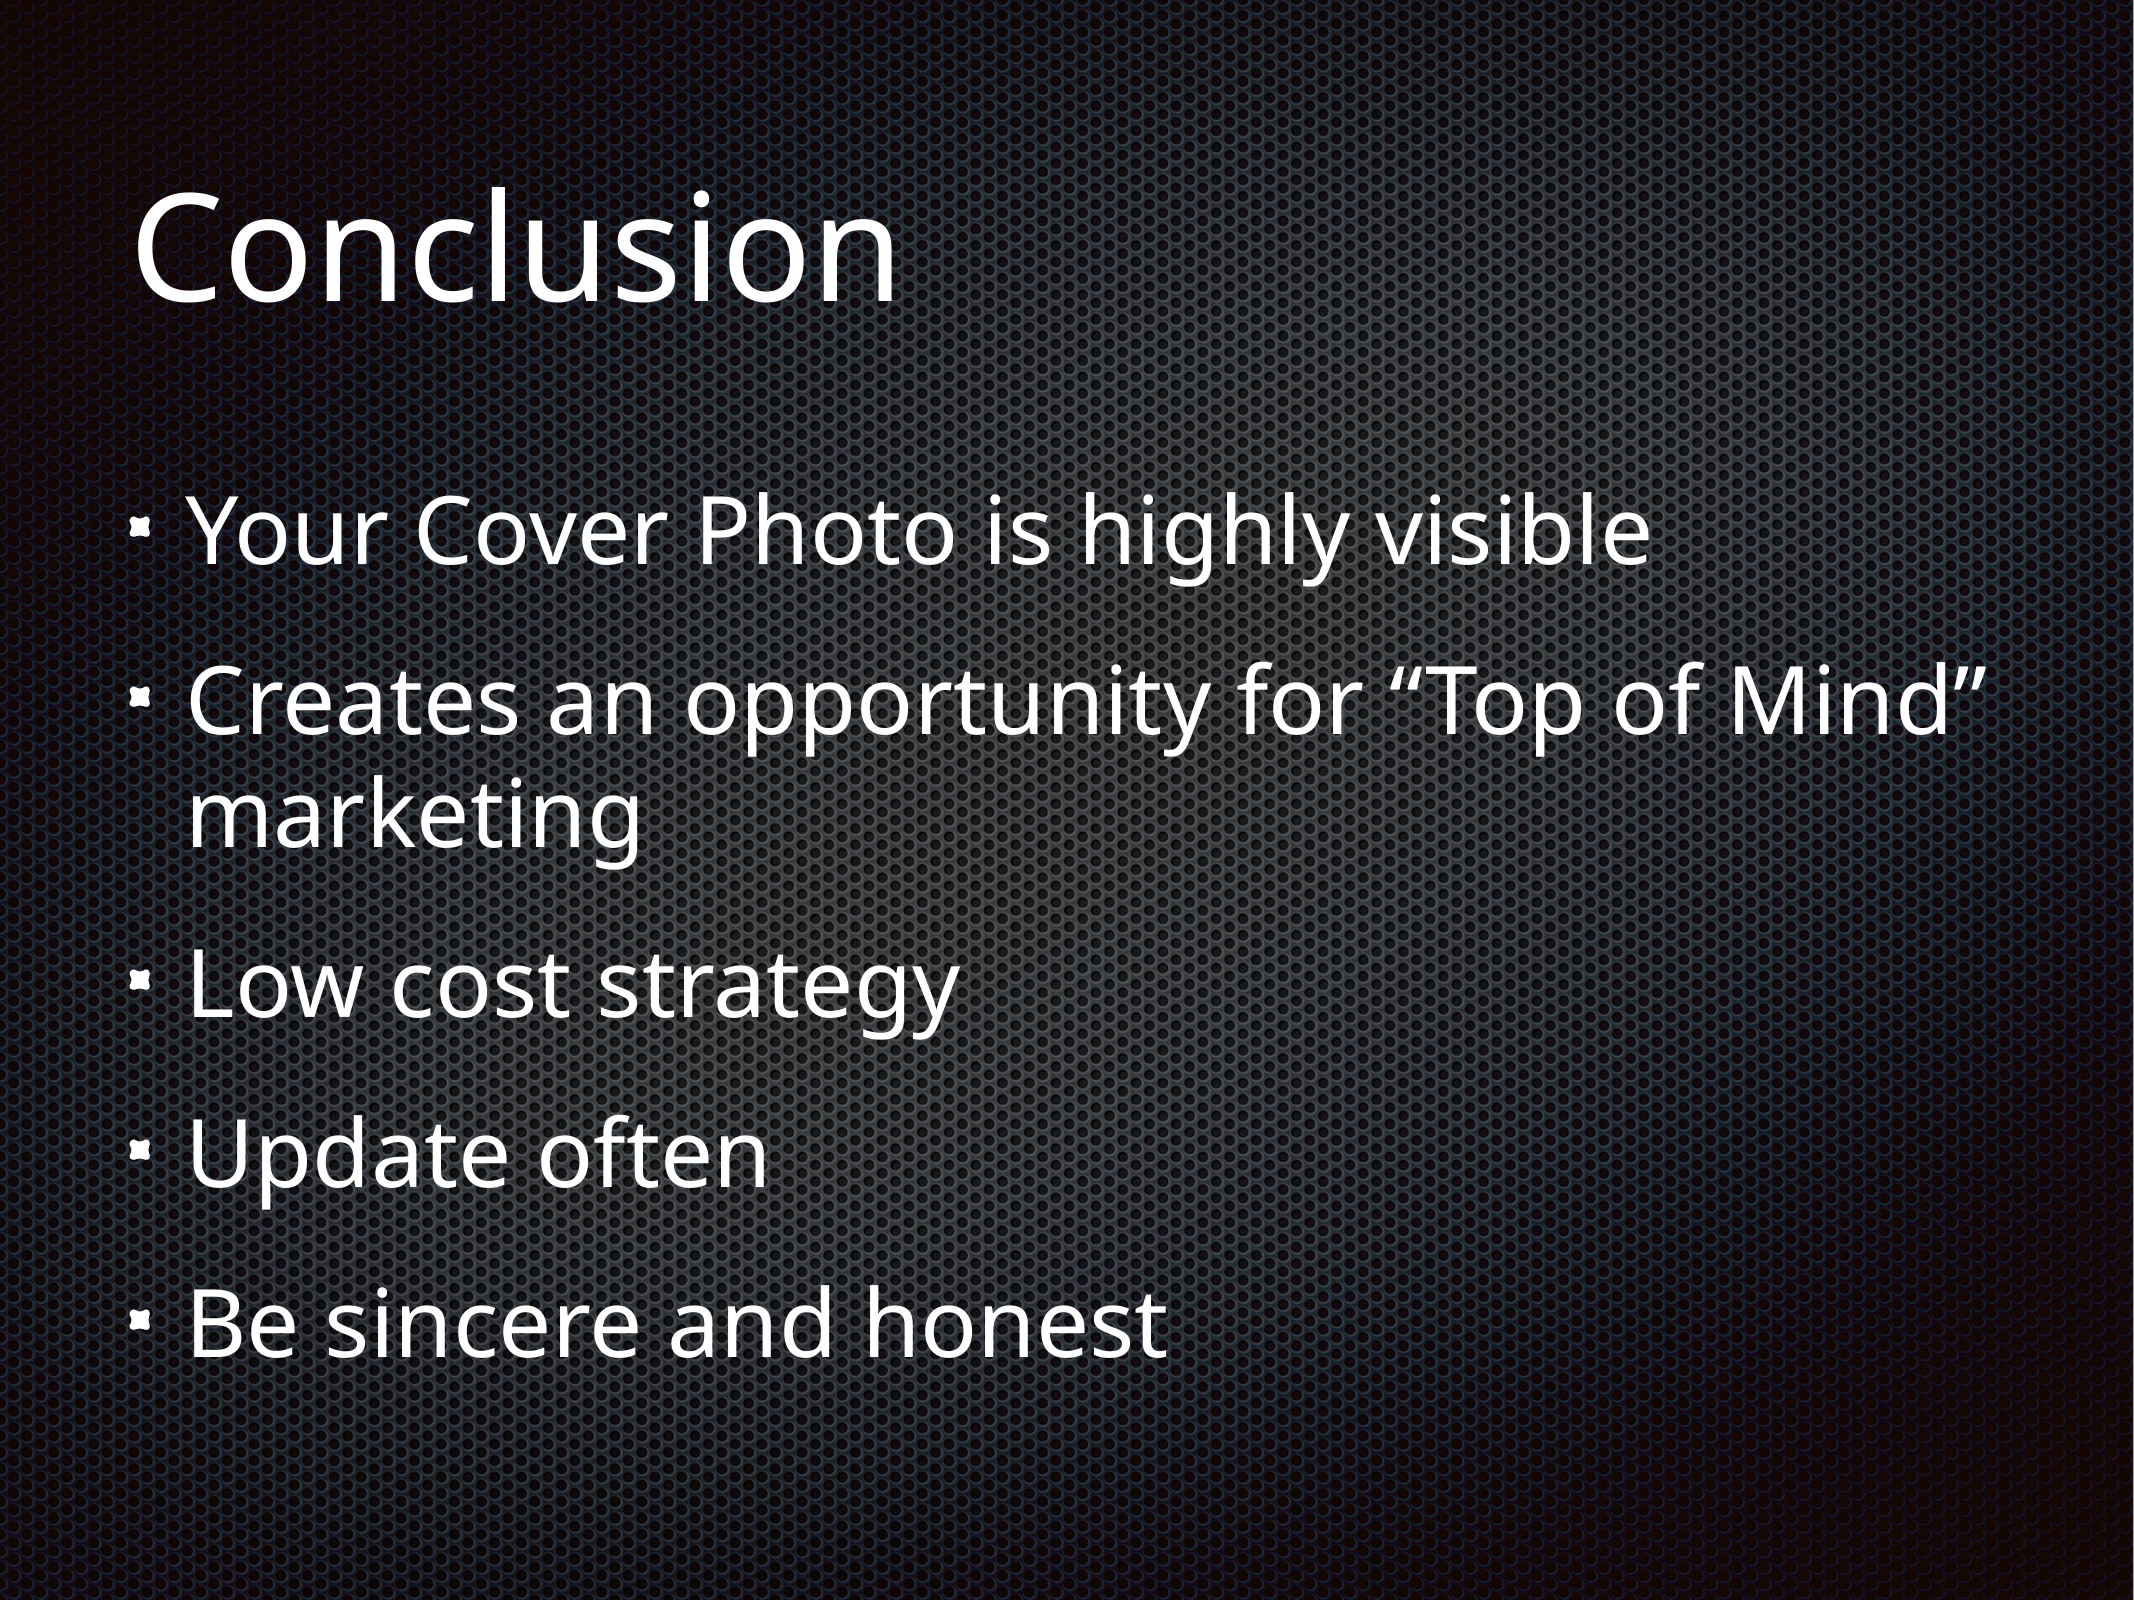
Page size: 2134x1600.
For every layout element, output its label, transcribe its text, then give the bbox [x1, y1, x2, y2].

list Your Cover Photo is highly visible Creates an opportunity for “Top of Mind” marketing Low cost strategy Update often Be sincere and honest [128, 453, 2005, 1393]
picture [0, 0, 2134, 1600]
title Conclusion [128, 41, 2005, 443]
